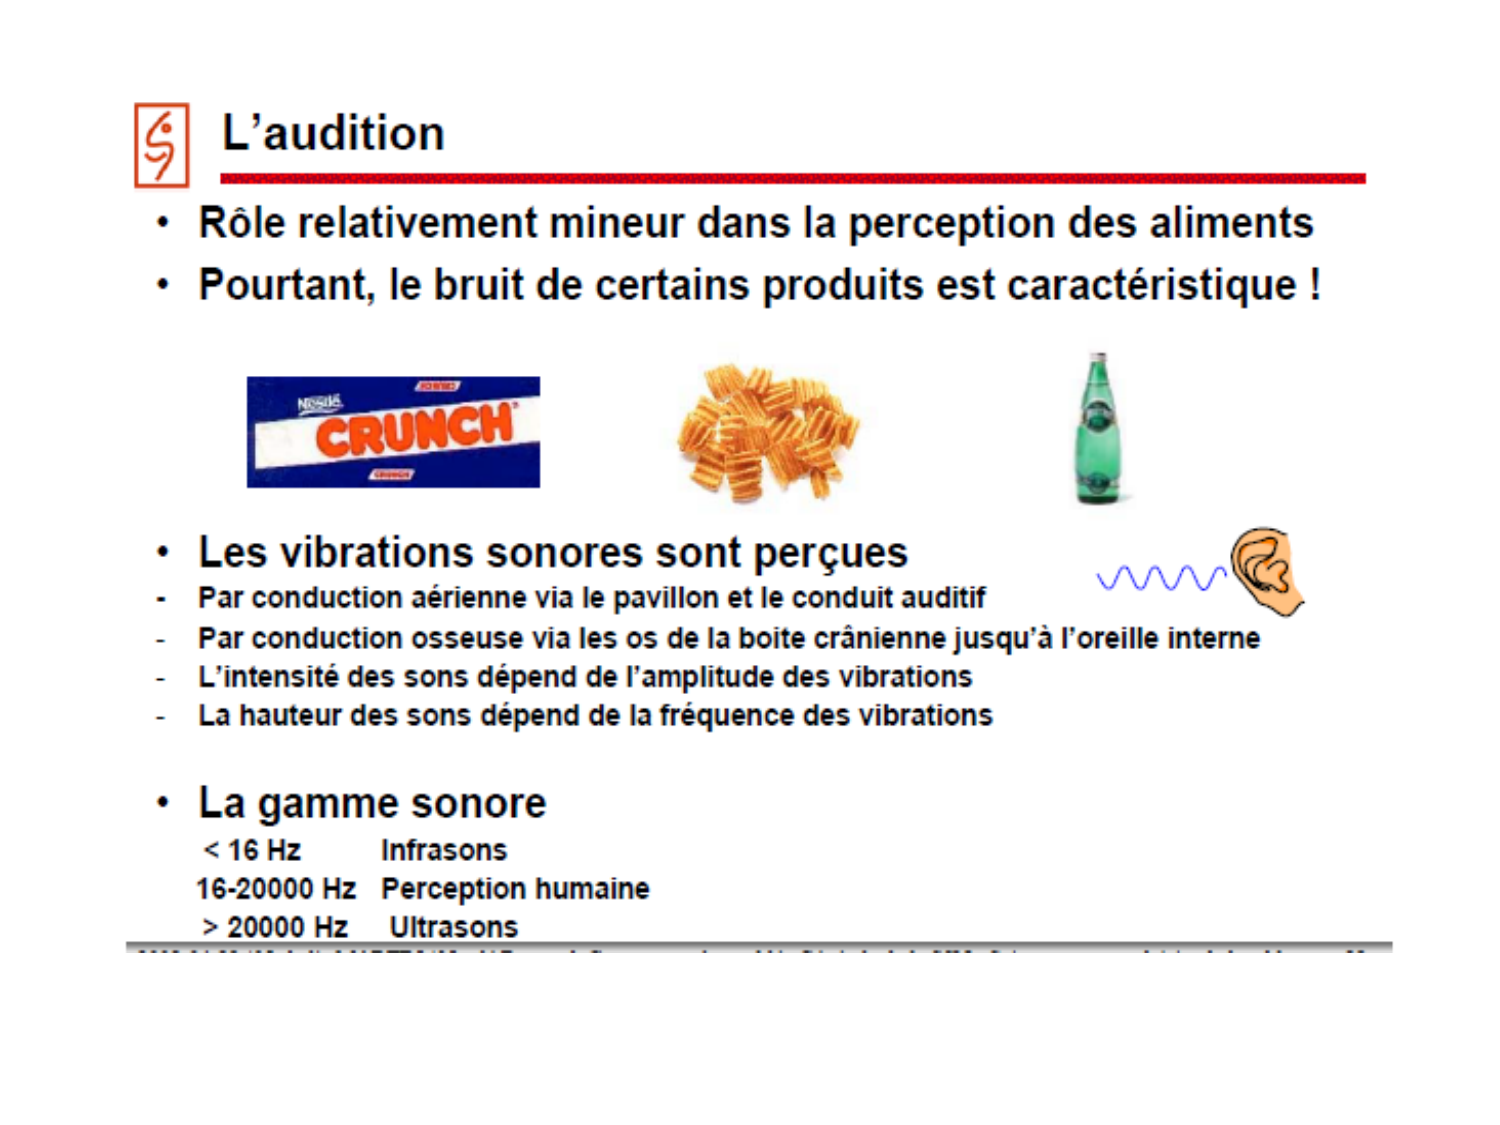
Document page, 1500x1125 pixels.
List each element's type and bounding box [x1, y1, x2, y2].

picture [100, 101, 1428, 953]
